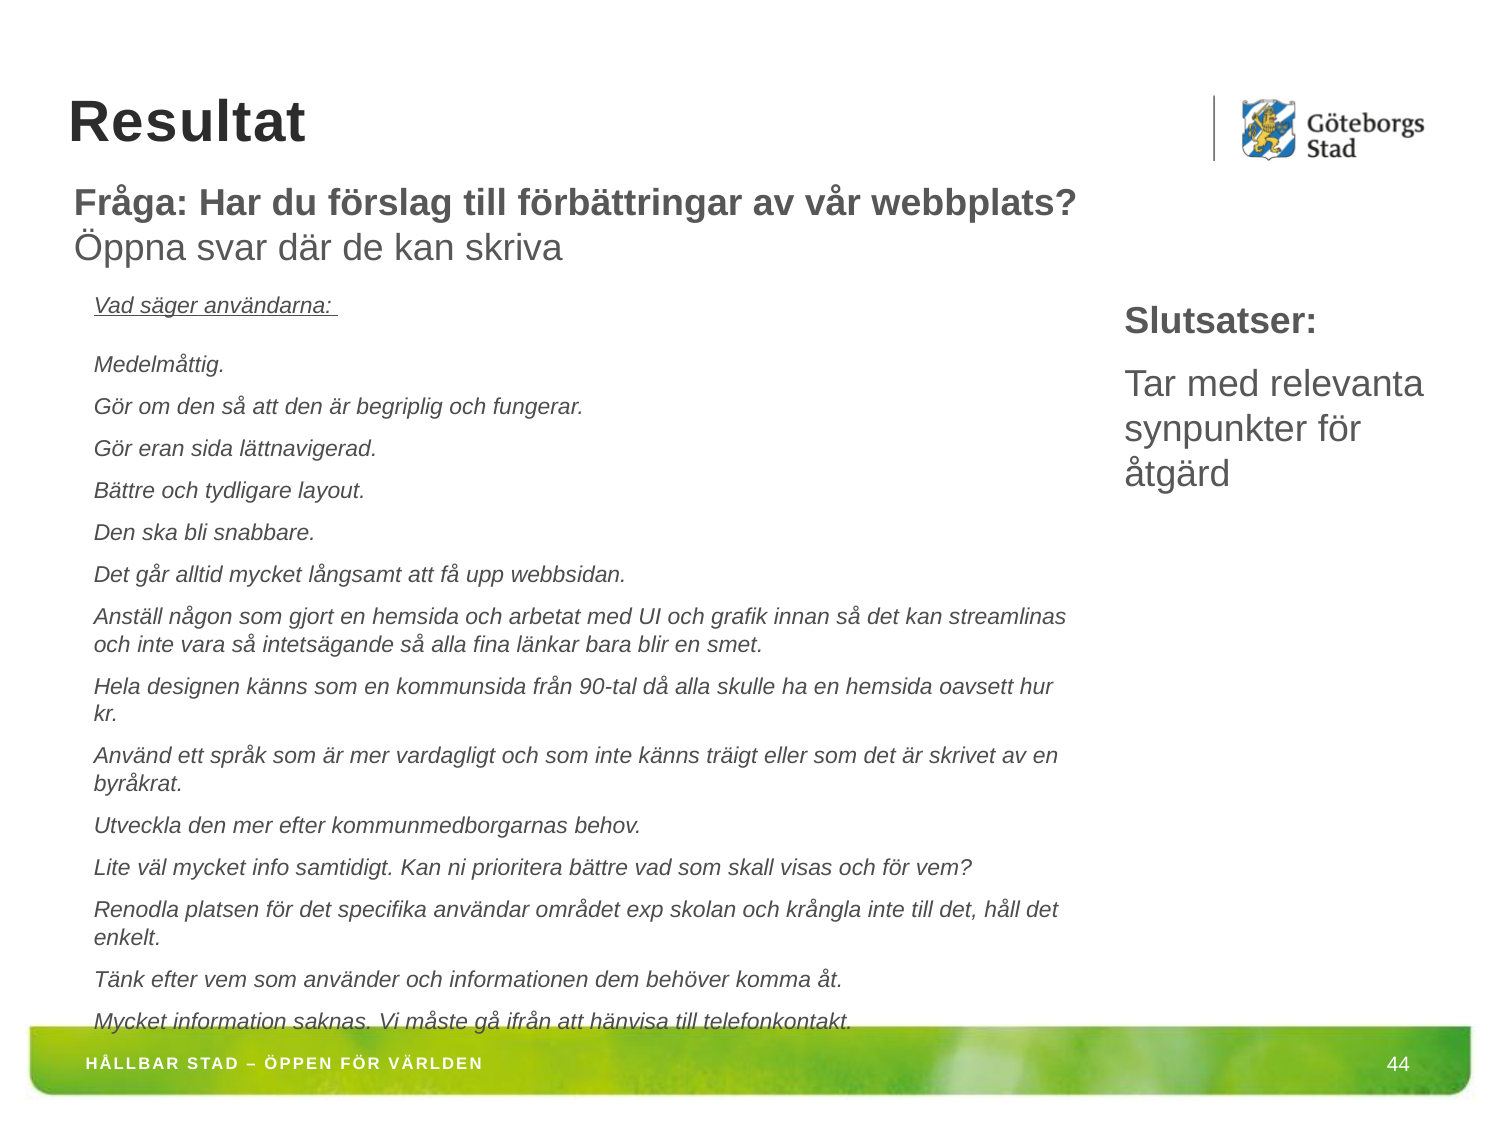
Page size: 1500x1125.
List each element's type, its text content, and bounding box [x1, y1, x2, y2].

picture [0, 999, 1500, 1125]
text_box Vad säger användarna: Medelmåttig. Gör om den så att den är begriplig och fungerar. Gör eran sida lättnavigerad. Bättre och tydligare layout. Den ska bli snabbare. Det går alltid mycket långsamt att få upp webbsidan. Anställ någon som gjort en hemsida och arbetat med UI och grafik innan så det kan streamlinas och inte vara så intetsägande så alla fina länkar bara blir en smet. Hela designen känns som en kommunsida från 90-tal då alla skulle ha en hemsida oavsett hur kr. Använd ett språk som är mer vardagligt och som inte känns träigt eller som det är skrivet av en byråkrat. Utveckla den mer efter kommunmedborgarnas behov. Lite väl mycket info samtidigt. Kan ni prioritera bättre vad som skall visas och för vem? Renodla platsen för det specifika användar området exp skolan och krångla inte till det, håll det enkelt. Tänk efter vem som använder och informationen dem behöver komma åt. Mycket information saknas. Vi måste gå ifrån att hänvisa till telefonkontakt. [78, 283, 1098, 1041]
text_box Slutsatser: Tar med relevanta synpunkter för åtgärd [1109, 288, 1487, 502]
slide_number 44 [1361, 1028, 1436, 1097]
footer HÅLLBAR STAD – ÖPPEN FÖR VÄRLDEN [85, 1041, 561, 1097]
picture [1213, 0, 1500, 161]
text_box Fråga: Har du förslag till förbättringar av vår webbplats? Öppna svar där de kan skriva [59, 170, 1393, 276]
title Resultat [68, 72, 1203, 170]
